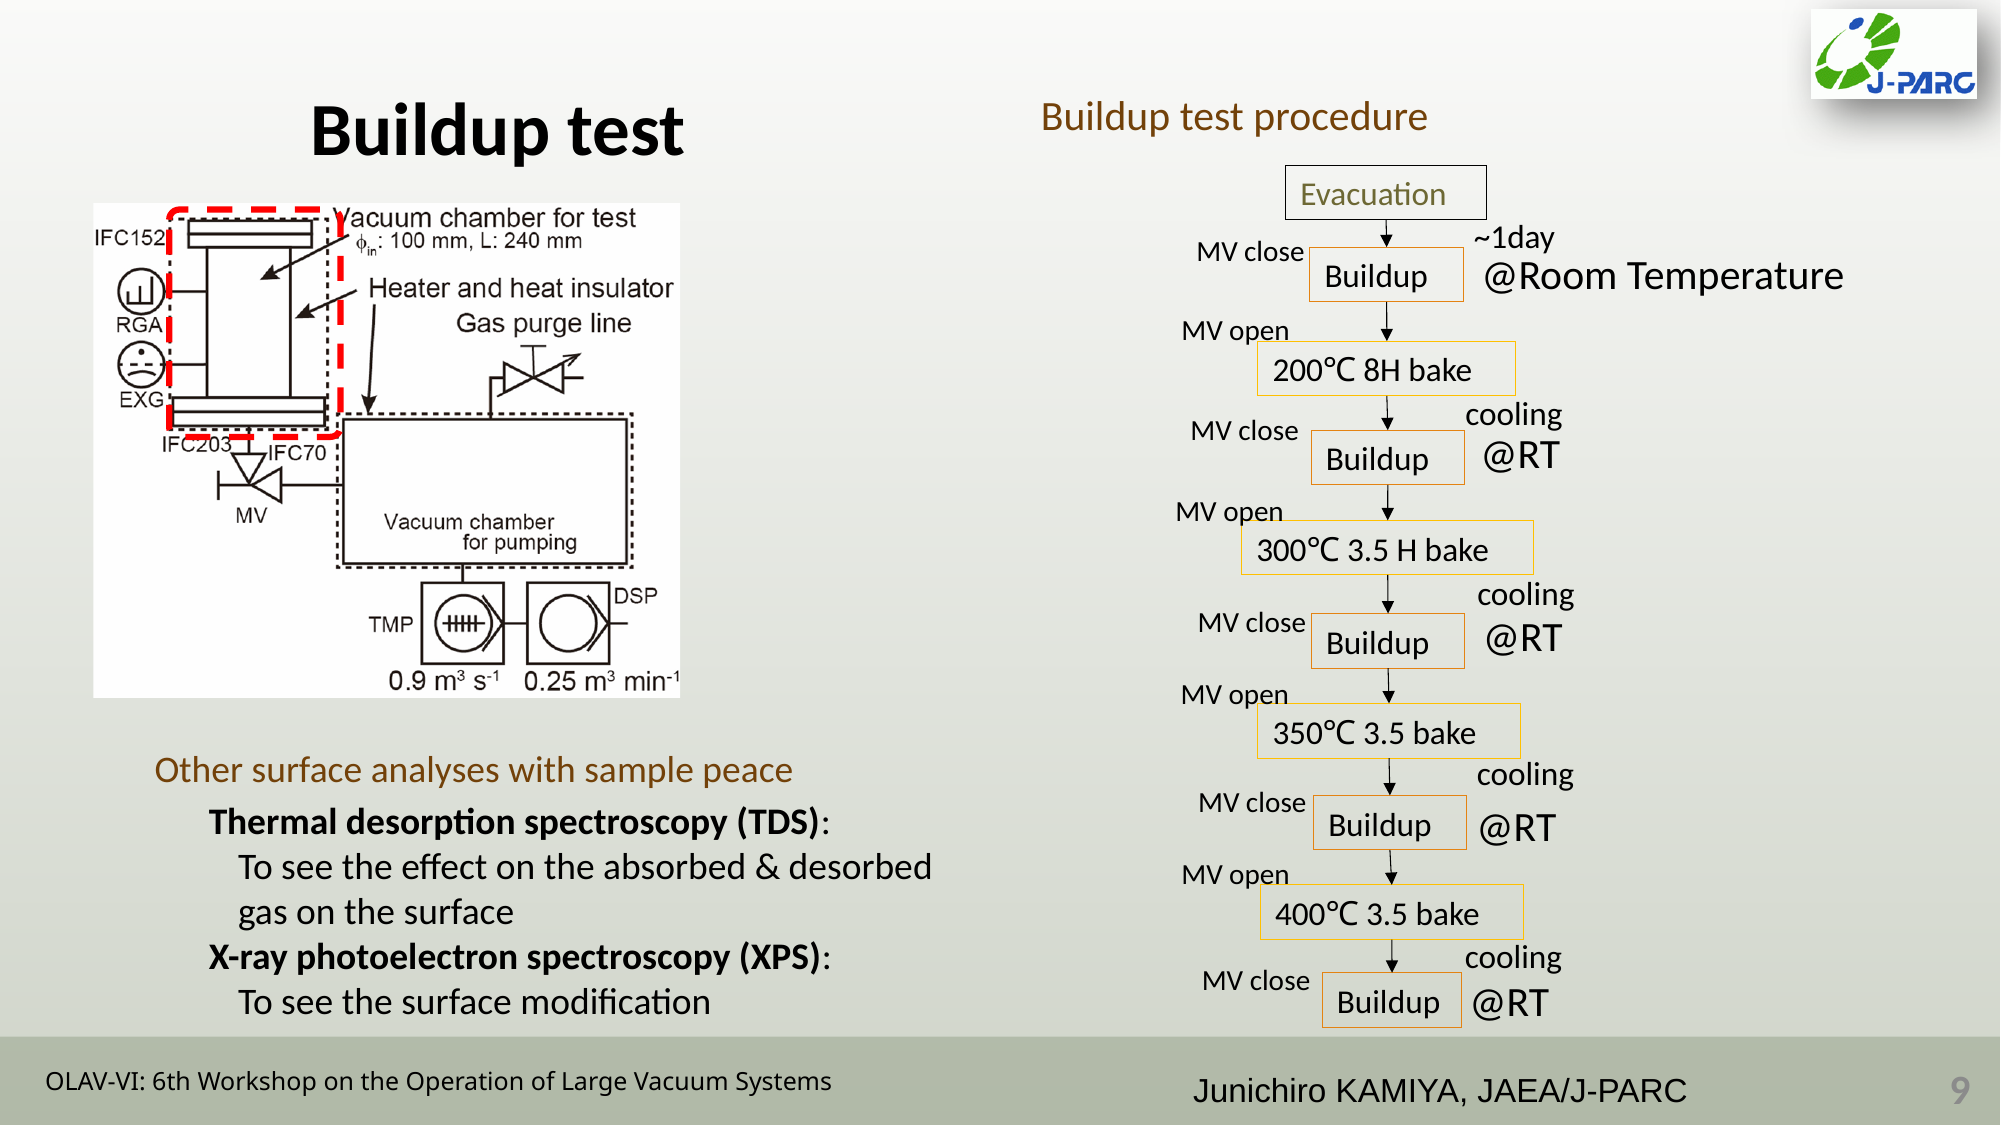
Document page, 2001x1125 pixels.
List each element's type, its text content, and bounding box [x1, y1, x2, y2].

text_box MV open [1160, 484, 1302, 535]
text_box cooling [1462, 745, 1610, 800]
text_box Buildup [1309, 247, 1464, 302]
text_box MV open [1165, 667, 1307, 718]
text_box 200℃ 8H bake [1257, 341, 1516, 396]
text_box 400℃ 3.5 bake [1260, 884, 1524, 940]
text_box @RT [1454, 966, 1587, 1032]
text_box MV open [1166, 847, 1308, 898]
text_box MV close [1187, 953, 1328, 1004]
text_box MV close [1183, 775, 1324, 826]
text_box Buildup test procedure [1026, 81, 1444, 147]
text_box Buildup [1311, 613, 1465, 669]
text_box Buildup [1322, 972, 1454, 1028]
text_box 350℃ 3.5 bake [1257, 703, 1521, 759]
text_box cooling [1462, 564, 1610, 620]
text_box @RT [1468, 602, 1600, 668]
text_box Buildup test [178, 1, 2000, 178]
text_box Evacuation [1285, 165, 1487, 220]
text_box @RT [1465, 419, 1598, 485]
text_box @Room Temperature [1466, 240, 1885, 306]
slide_number 9 [1758, 1057, 1986, 1118]
text_box Other surface analyses with sample peace [139, 737, 898, 798]
text_box Buildup [1311, 430, 1465, 485]
text_box MV close [1181, 225, 1322, 276]
text_box MV close [1182, 596, 1323, 647]
text_box cooling [1450, 384, 1598, 430]
picture [93, 203, 681, 698]
text_box MV open [1166, 303, 1308, 354]
text_box ~1day [1459, 207, 1591, 263]
text_box 300℃ 3.5 H bake [1241, 520, 1534, 575]
text_box @RT [1461, 792, 1594, 858]
text_box MV close [1175, 403, 1316, 454]
text_box Buildup [1313, 795, 1461, 850]
text_box cooling [1450, 928, 1598, 983]
text_box Thermal desorption spectroscopy (TDS): To see the effect on the absorbed & desorbed gas on the surface X-ray photoelectron spectroscopy (XPS): To see the surface modification [194, 790, 993, 1030]
